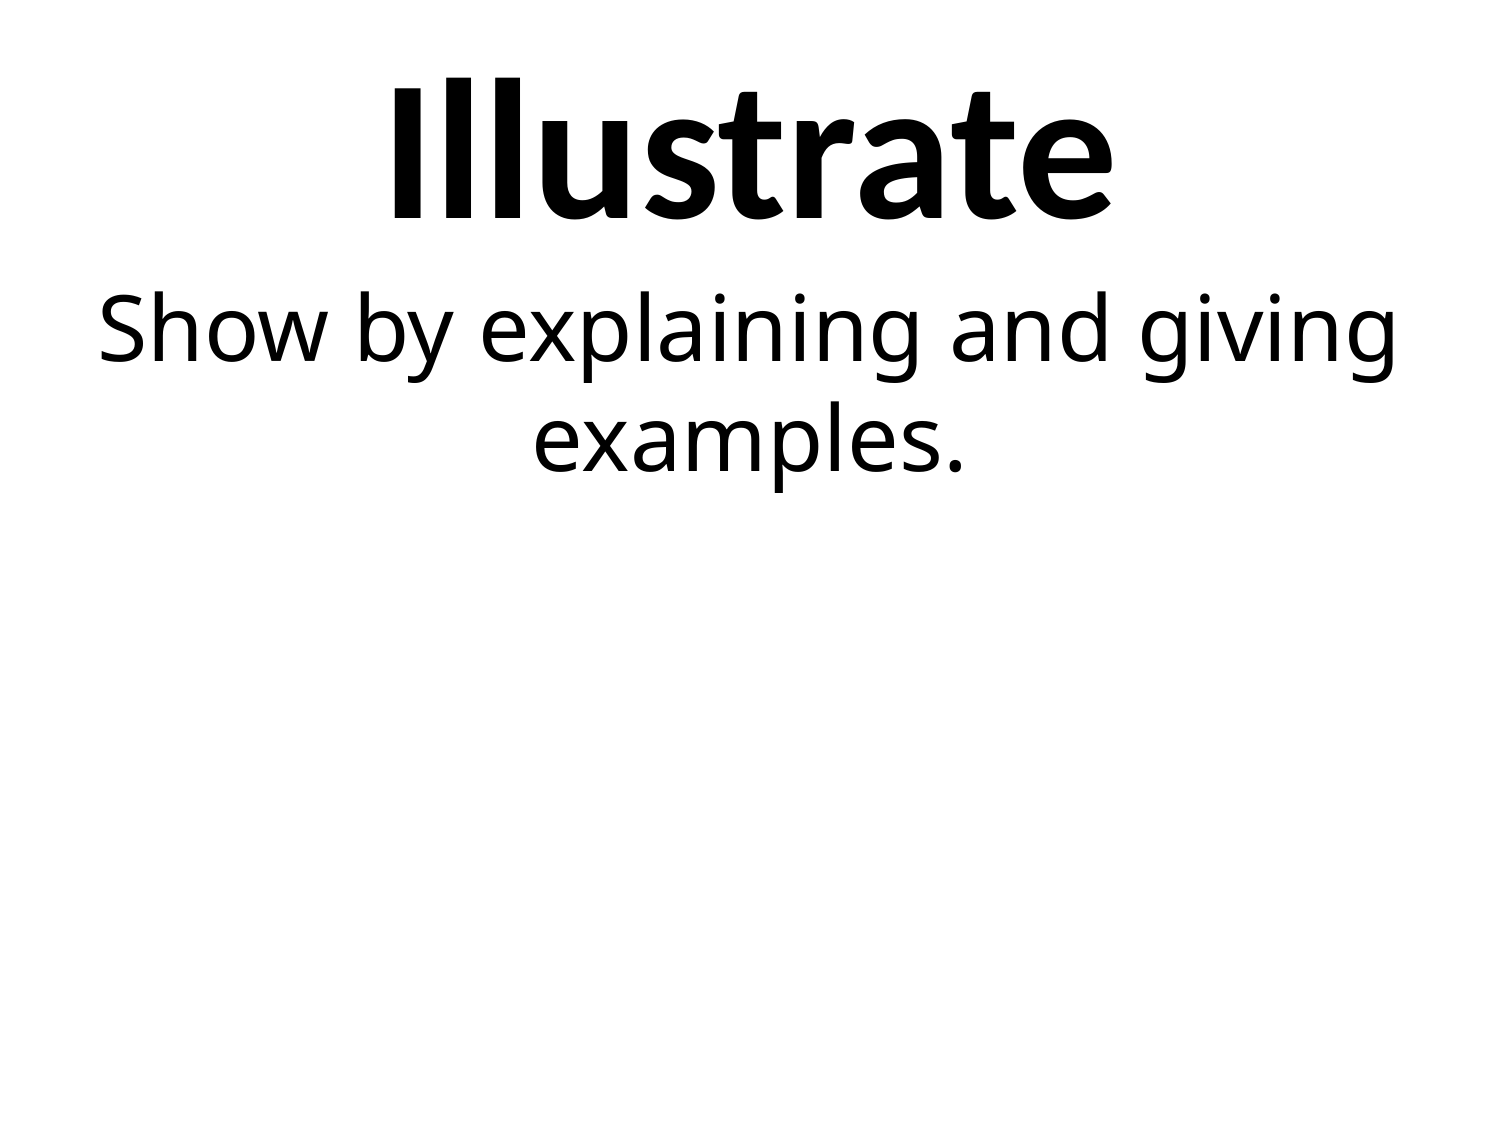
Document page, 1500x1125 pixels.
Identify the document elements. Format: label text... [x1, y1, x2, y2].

list Show by explaining and giving examples. [75, 262, 1425, 1005]
title Illustrate [75, 45, 1425, 233]
